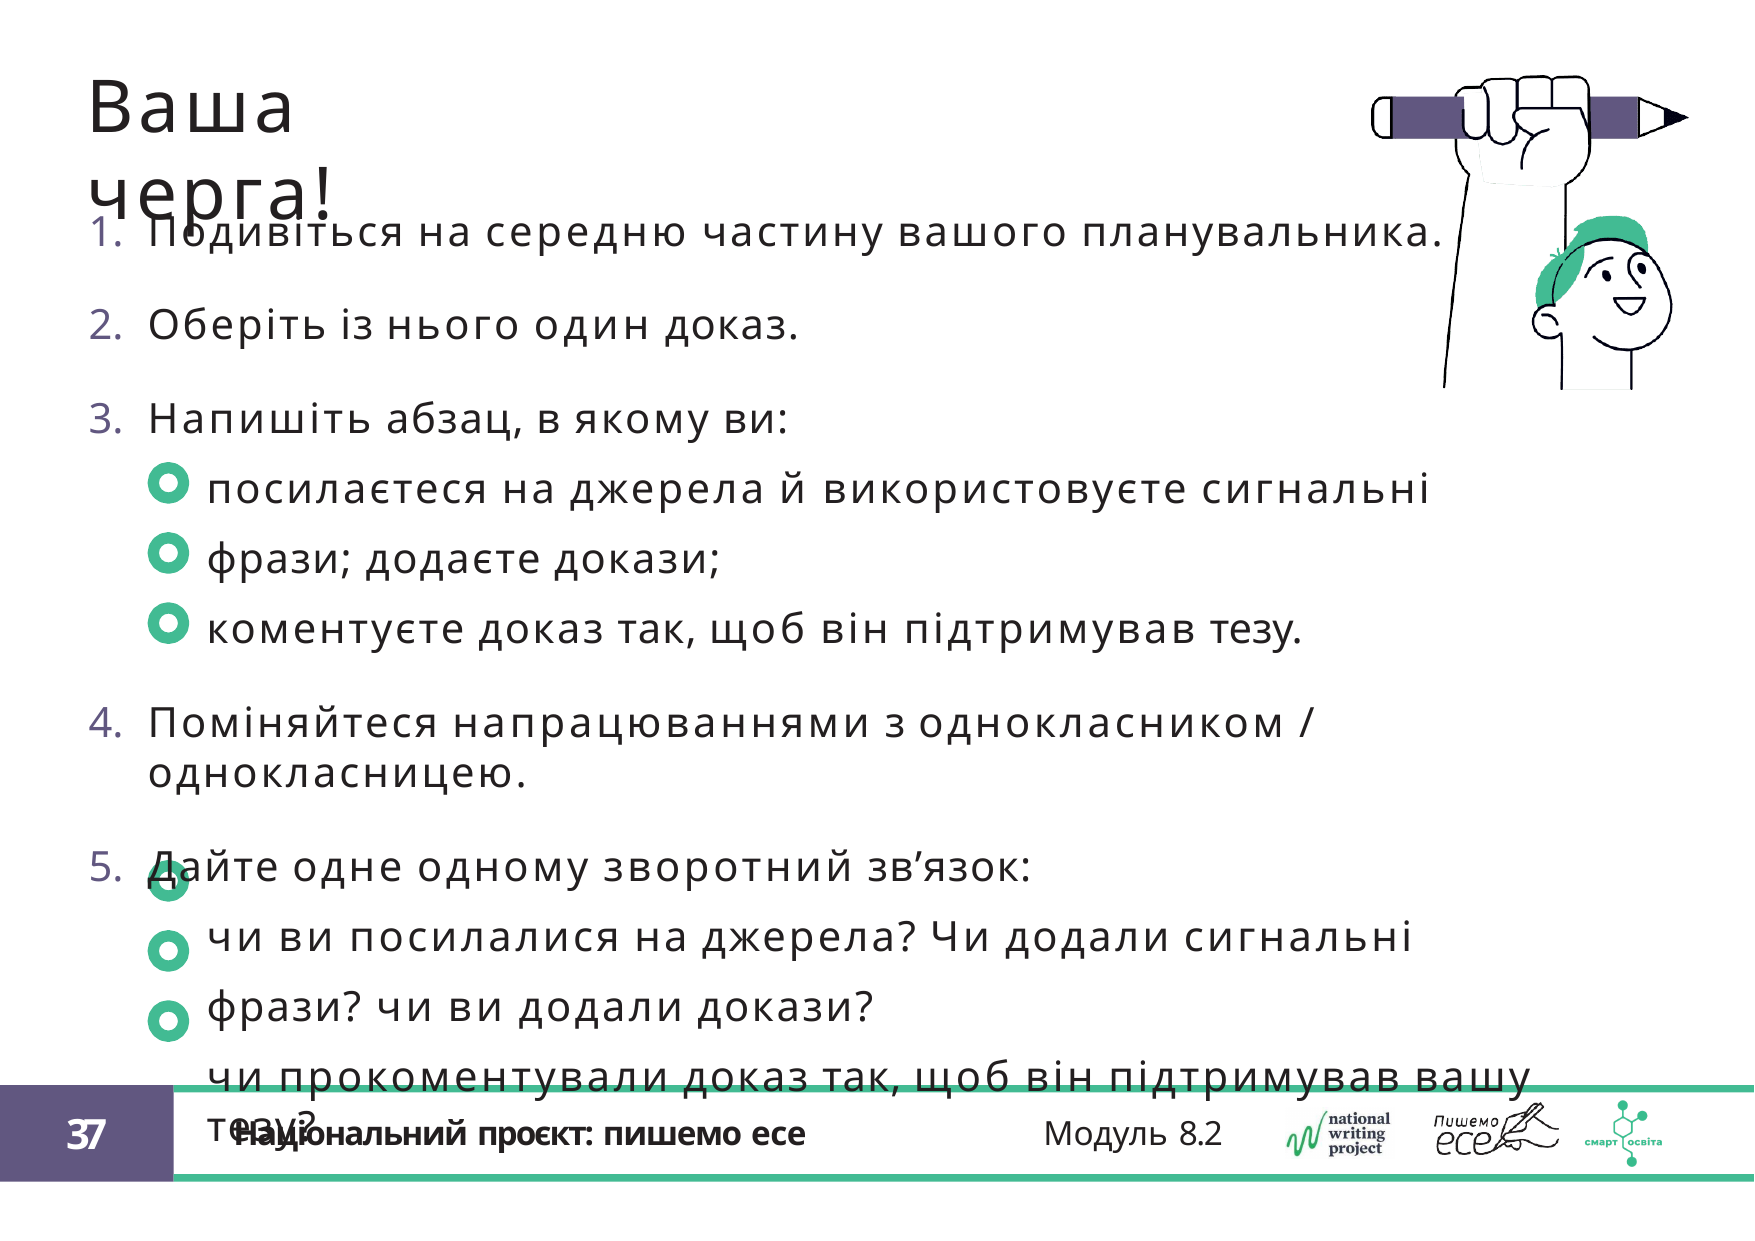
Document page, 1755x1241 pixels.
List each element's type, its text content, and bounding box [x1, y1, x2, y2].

slide_number Національний проєкт: пишемо есе [231, 1111, 861, 1241]
picture [1574, 1094, 1669, 1178]
slide_number 41 [53, 1106, 120, 1241]
title Ваша черга! [84, 57, 556, 267]
picture [1371, 74, 1690, 390]
footer Модуль 8.2 [1041, 1108, 1238, 1241]
text_box Подивіться на середню частину вашого планувальника. Оберіть із нього один доказ. Напишіть абзац, в якому ви: посилаєтеся на джерела й використовуєте сигнальні фрази; додаєте докази; коментуєте доказ так, щоб він підтримував тезу. Поміняйтеся напрацюваннями з однокласником / однокласницею. Дайте одне одному зворотний зв’язок: чи ви посилалися на джерела? Чи додали сигнальні фрази? чи ви додали докази? чи прокоментували доказ так, щоб він підтримував вашу тезу? [86, 202, 1638, 1150]
picture [1434, 1150, 1559, 1155]
picture [1285, 1150, 1395, 1159]
